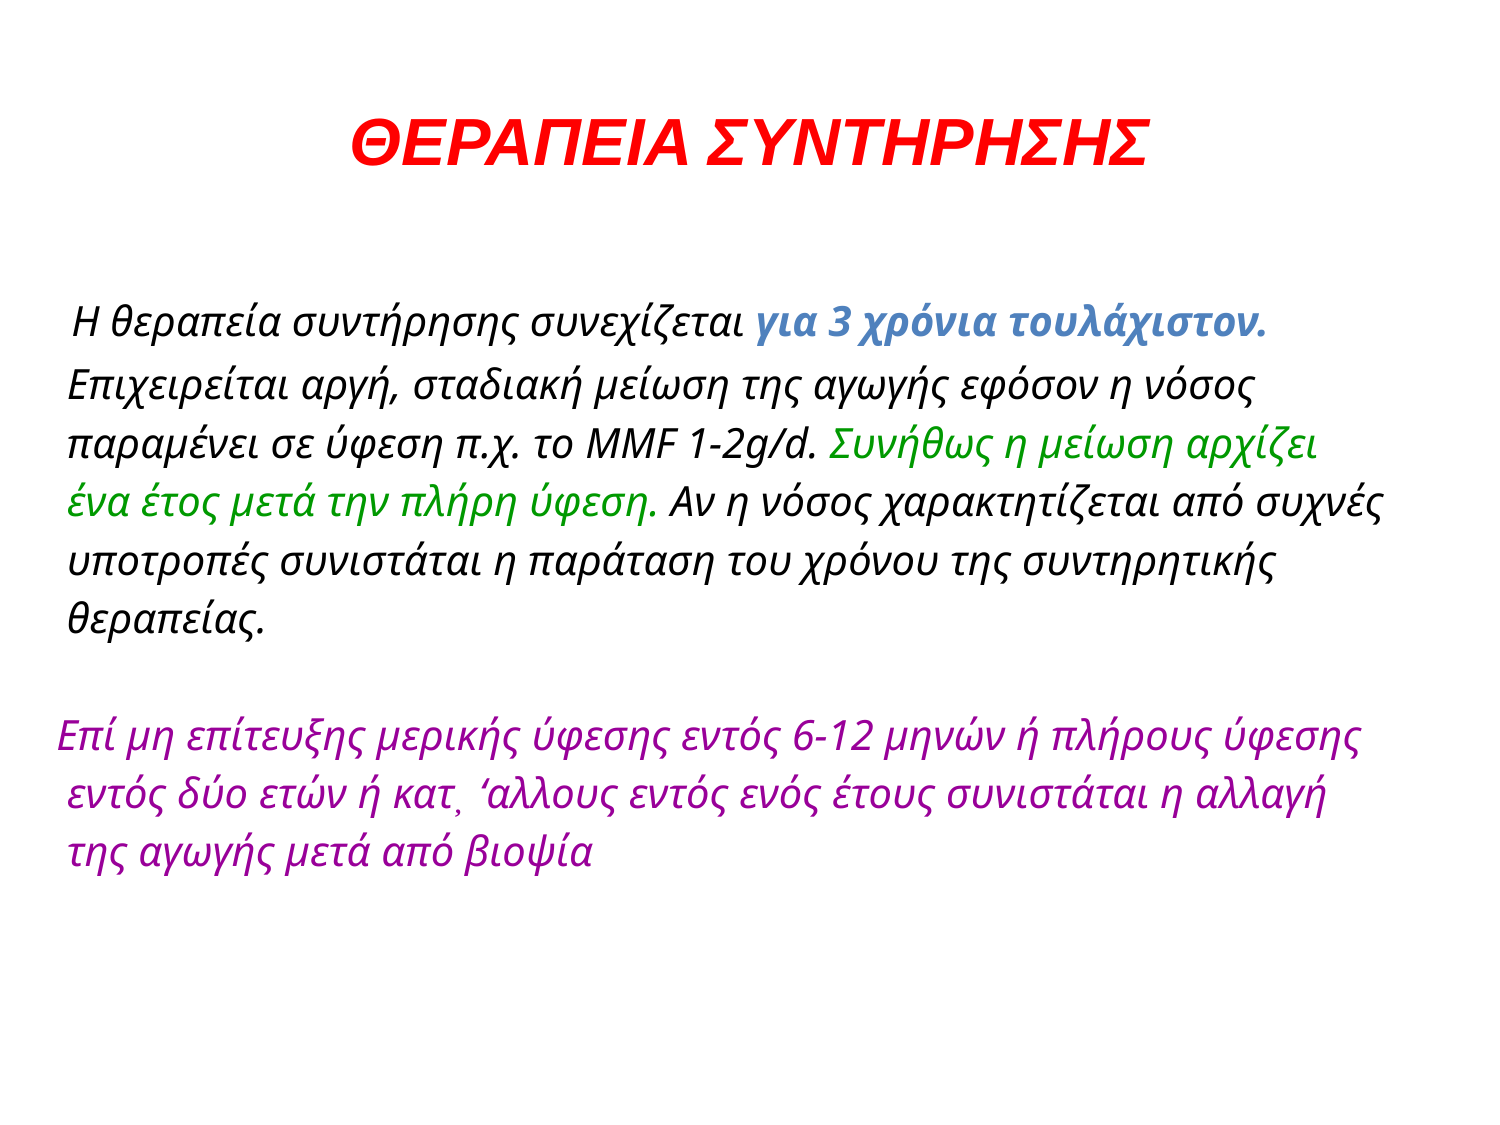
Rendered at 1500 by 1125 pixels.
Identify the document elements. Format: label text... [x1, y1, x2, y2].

title ΘΕΡΑΠΕΙΑ ΣΥΝΤΗΡΗΣΗΣ [74, 44, 1426, 233]
list Η θεραπεία συντήρησης συνεχίζεται για 3 χρόνια τουλάχιστον. Επιχειρείται αργή, σταδιακή μείωση της αγωγής εφόσον η νόσος παραμένει σε ύφεση π.χ. το MMF 1-2g/d. Συνήθως η μείωση αρχίζει ένα έτος μετά την πλήρη ύφεση. Αν η νόσος χαρακτητίζεται από συχνές υποτροπές συνιστάται η παράταση του χρόνου της συντηρητικής θεραπείας. Επί μη επίτευξης μερικής ύφεσης εντός 6-12 μηνών ή πλήρους ύφεσης εντός δύο ετών ή κατ ‘αλλους εντός ενός έτους συνιστάται η αλλαγή της αγωγής μετά από βιοψία [40, 262, 1426, 1006]
